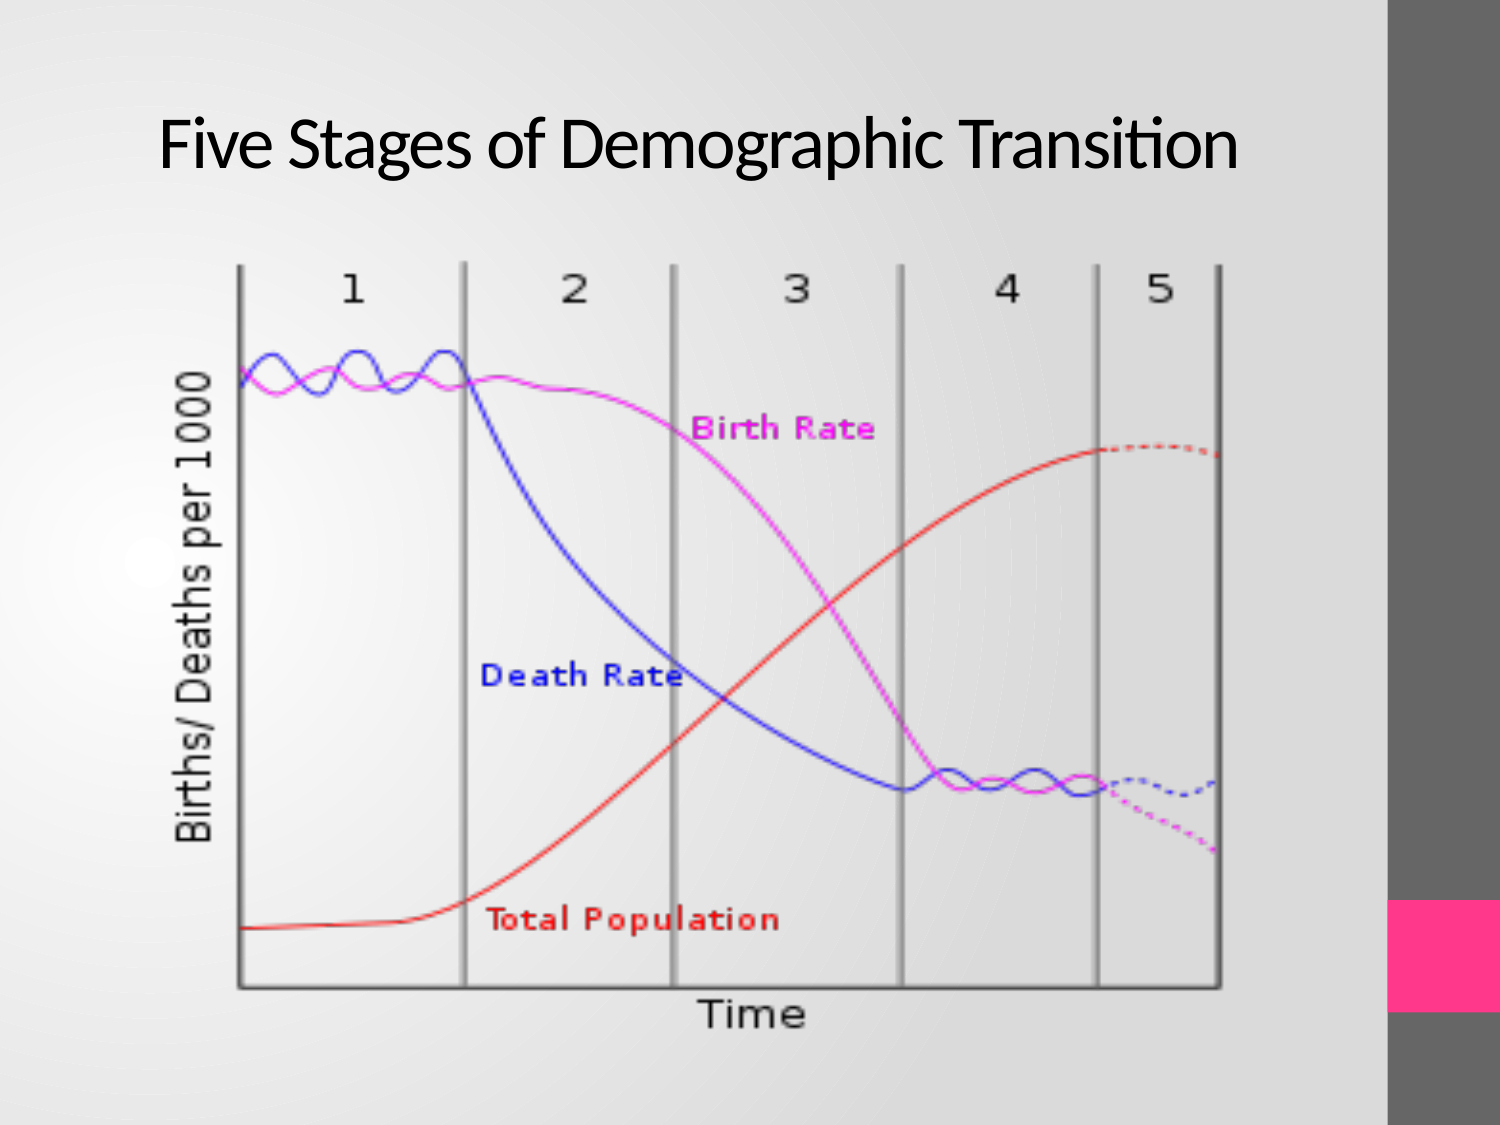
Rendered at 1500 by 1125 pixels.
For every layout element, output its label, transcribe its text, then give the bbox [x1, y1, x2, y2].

picture [135, 233, 1285, 1045]
title Five Stages of Demographic Transition [75, 45, 1325, 233]
